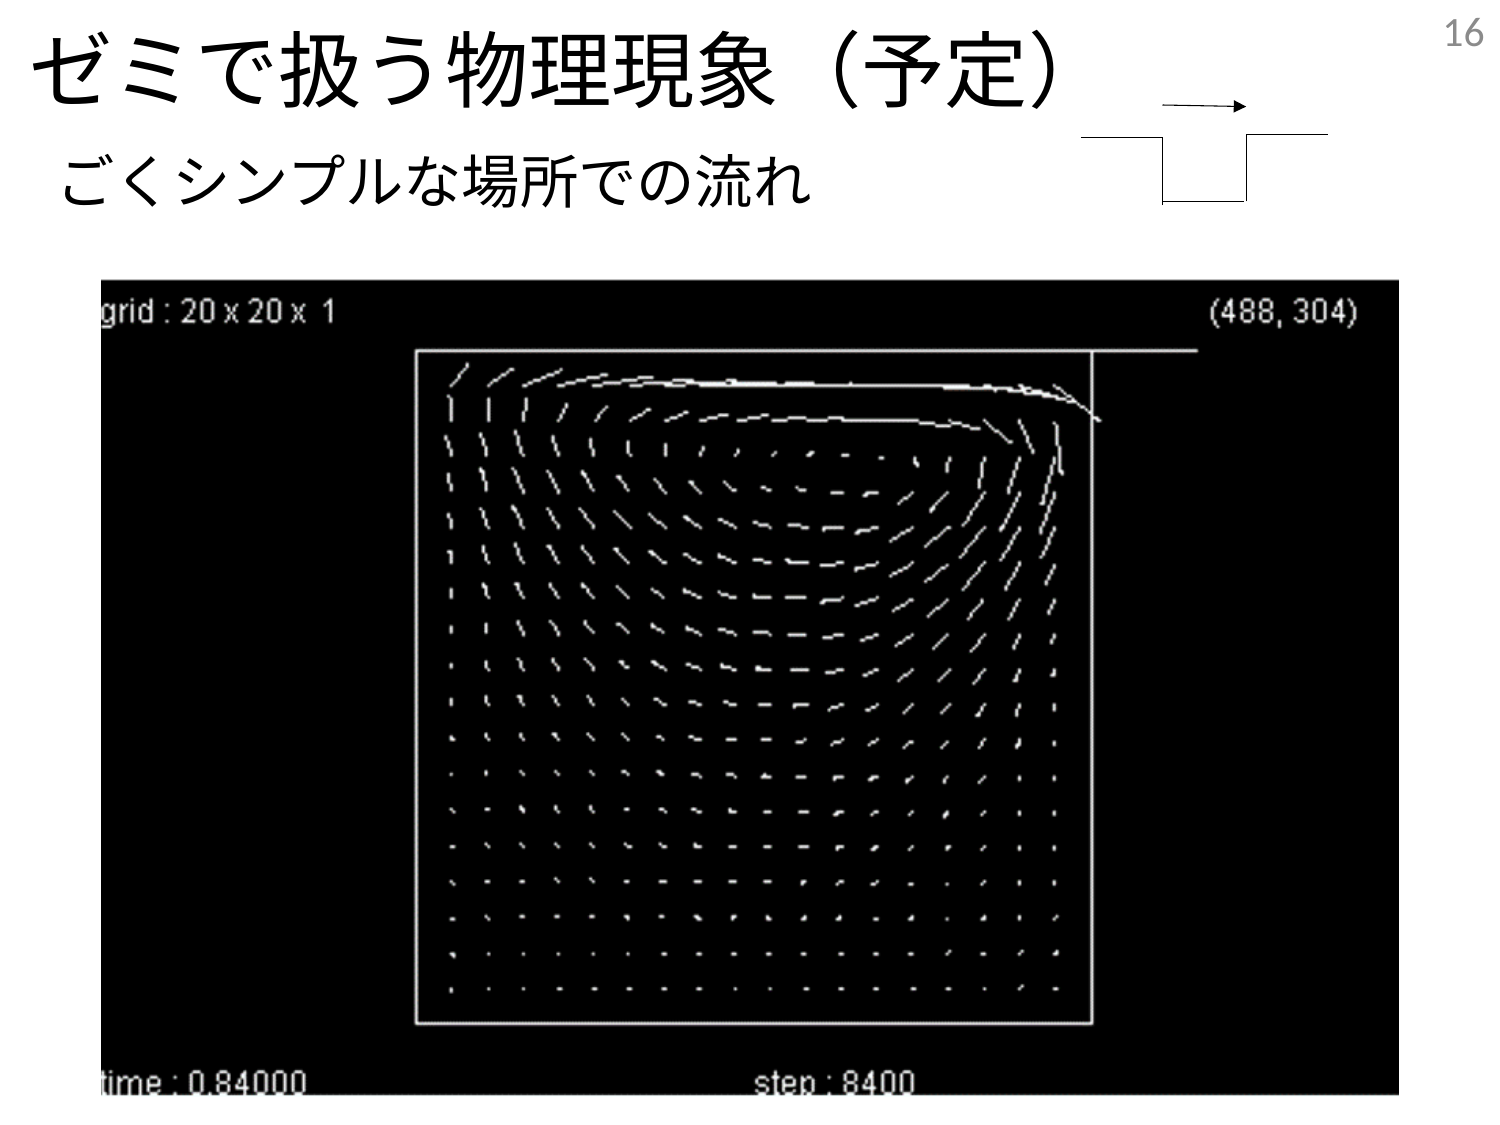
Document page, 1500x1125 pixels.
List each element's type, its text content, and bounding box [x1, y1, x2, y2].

slide_number 16 [1162, 0, 1500, 60]
picture [101, 279, 1399, 1097]
text_box ゼミで扱う物理現象（予定） [14, 10, 1433, 125]
text_box ごくシンプルな場所での流れ [41, 137, 1459, 223]
